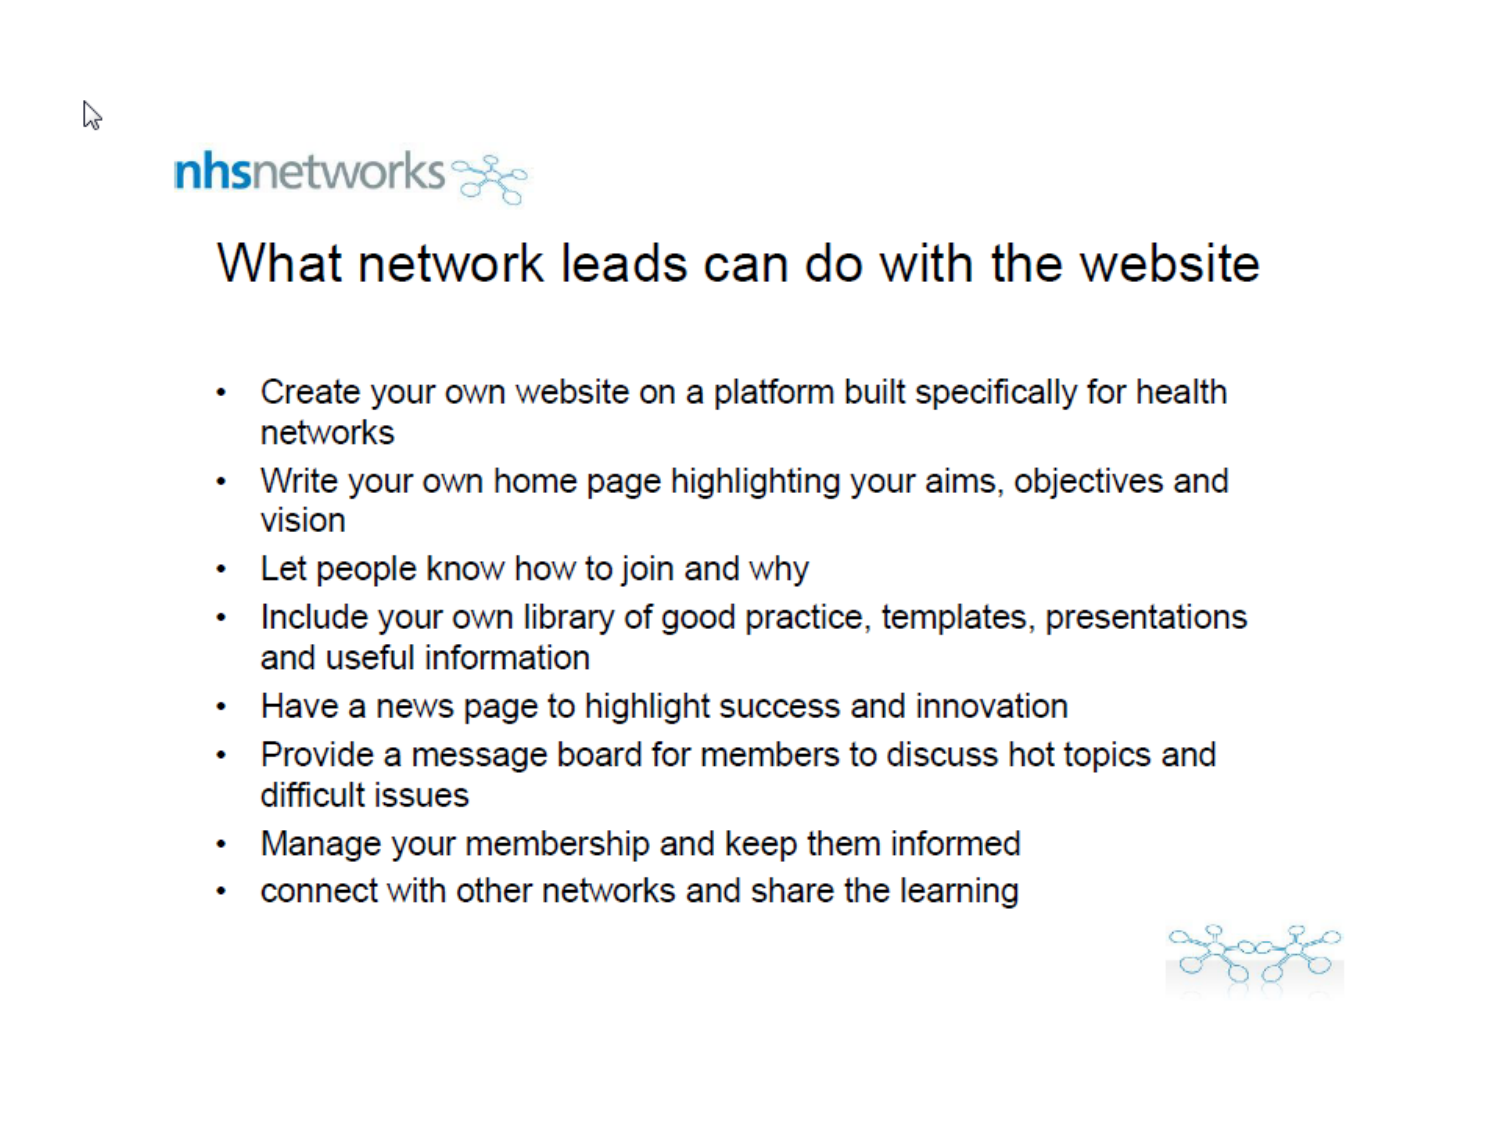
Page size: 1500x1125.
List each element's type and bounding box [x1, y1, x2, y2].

picture [54, 73, 1446, 1051]
